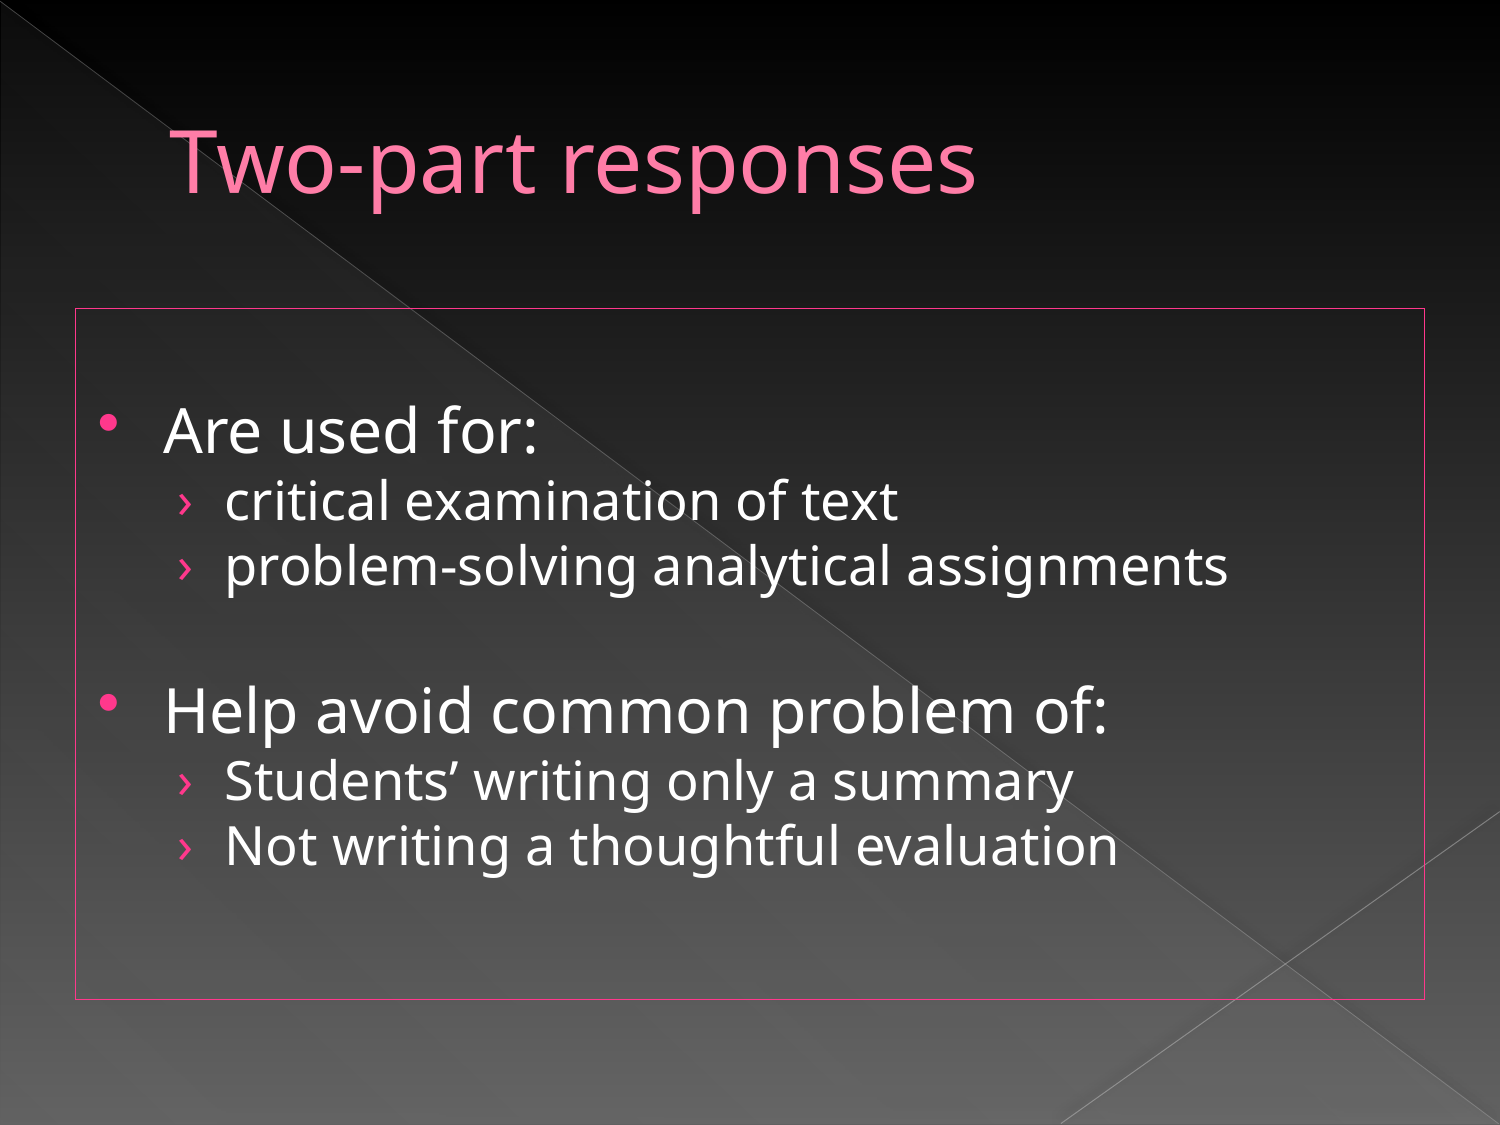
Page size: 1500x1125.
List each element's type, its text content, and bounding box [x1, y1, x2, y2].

title Two-part responses [75, 43, 1425, 274]
list Are used for: critical examination of text problem-solving analytical assignments Help avoid common problem of: Students’ writing only a summary Not writing a thoughtful evaluation [75, 308, 1425, 1000]
